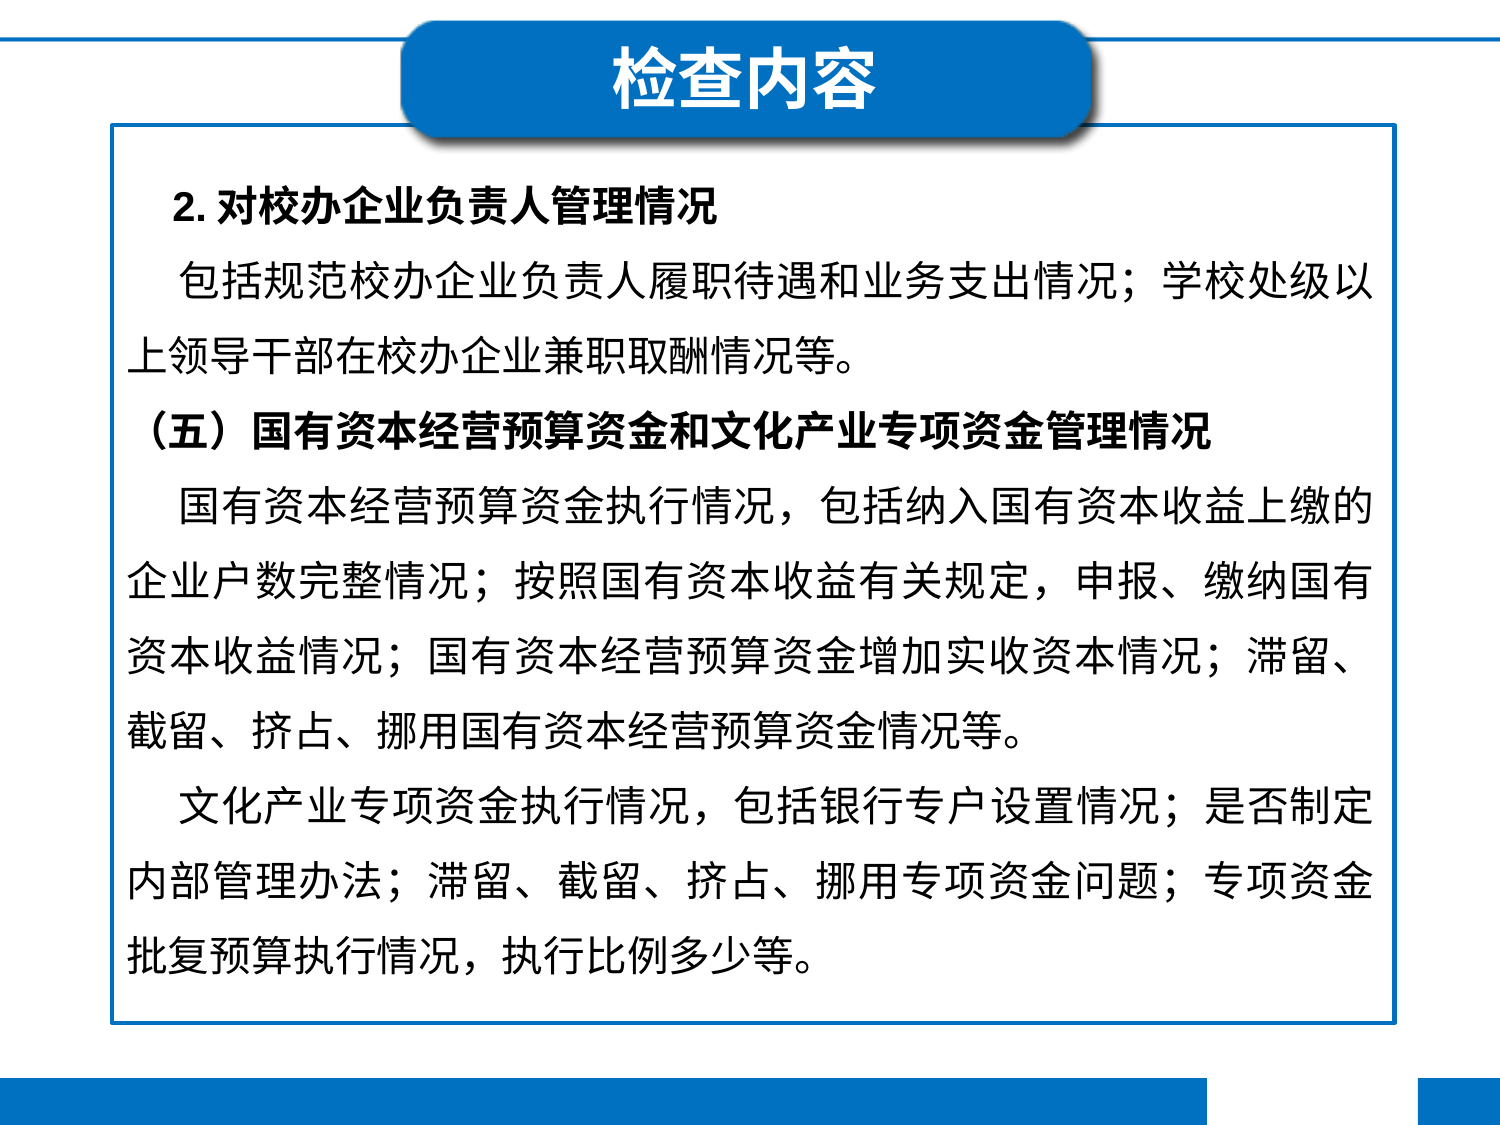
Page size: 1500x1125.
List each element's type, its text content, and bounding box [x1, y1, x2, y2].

text_box [1121, 123, 1397, 1025]
text_box [0, 1076, 1209, 1125]
text_box 2.对校办企业负责人管理情况 包括规范校办企业负责人履职待遇和业务支出情况；学校处级以上领导干部在校办企业兼职取酬情况等。 （五）国有资本经营预算资金和文化产业专项资金管理情况 国有资本经营预算资金执行情况，包括纳入国有资本收益上缴的企业户数完整情况；按照国有资本收益有关规定，申报、缴纳国有资本收益情况；国有资本经营预算资金增加实收资本情况；滞留、截留、挤占、挪用国有资本经营预算资金情况等。 文化产业专项资金执行情况，包括银行专户设置情况；是否制定内部管理办法；滞留、截留、挤占、挪用专项资金问题；专项资金批复预算执行情况，执行比例多少等。 [111, 147, 1389, 1063]
picture [0, 4, 1500, 181]
text_box [110, 123, 363, 1025]
text_box [1416, 1076, 1500, 1125]
